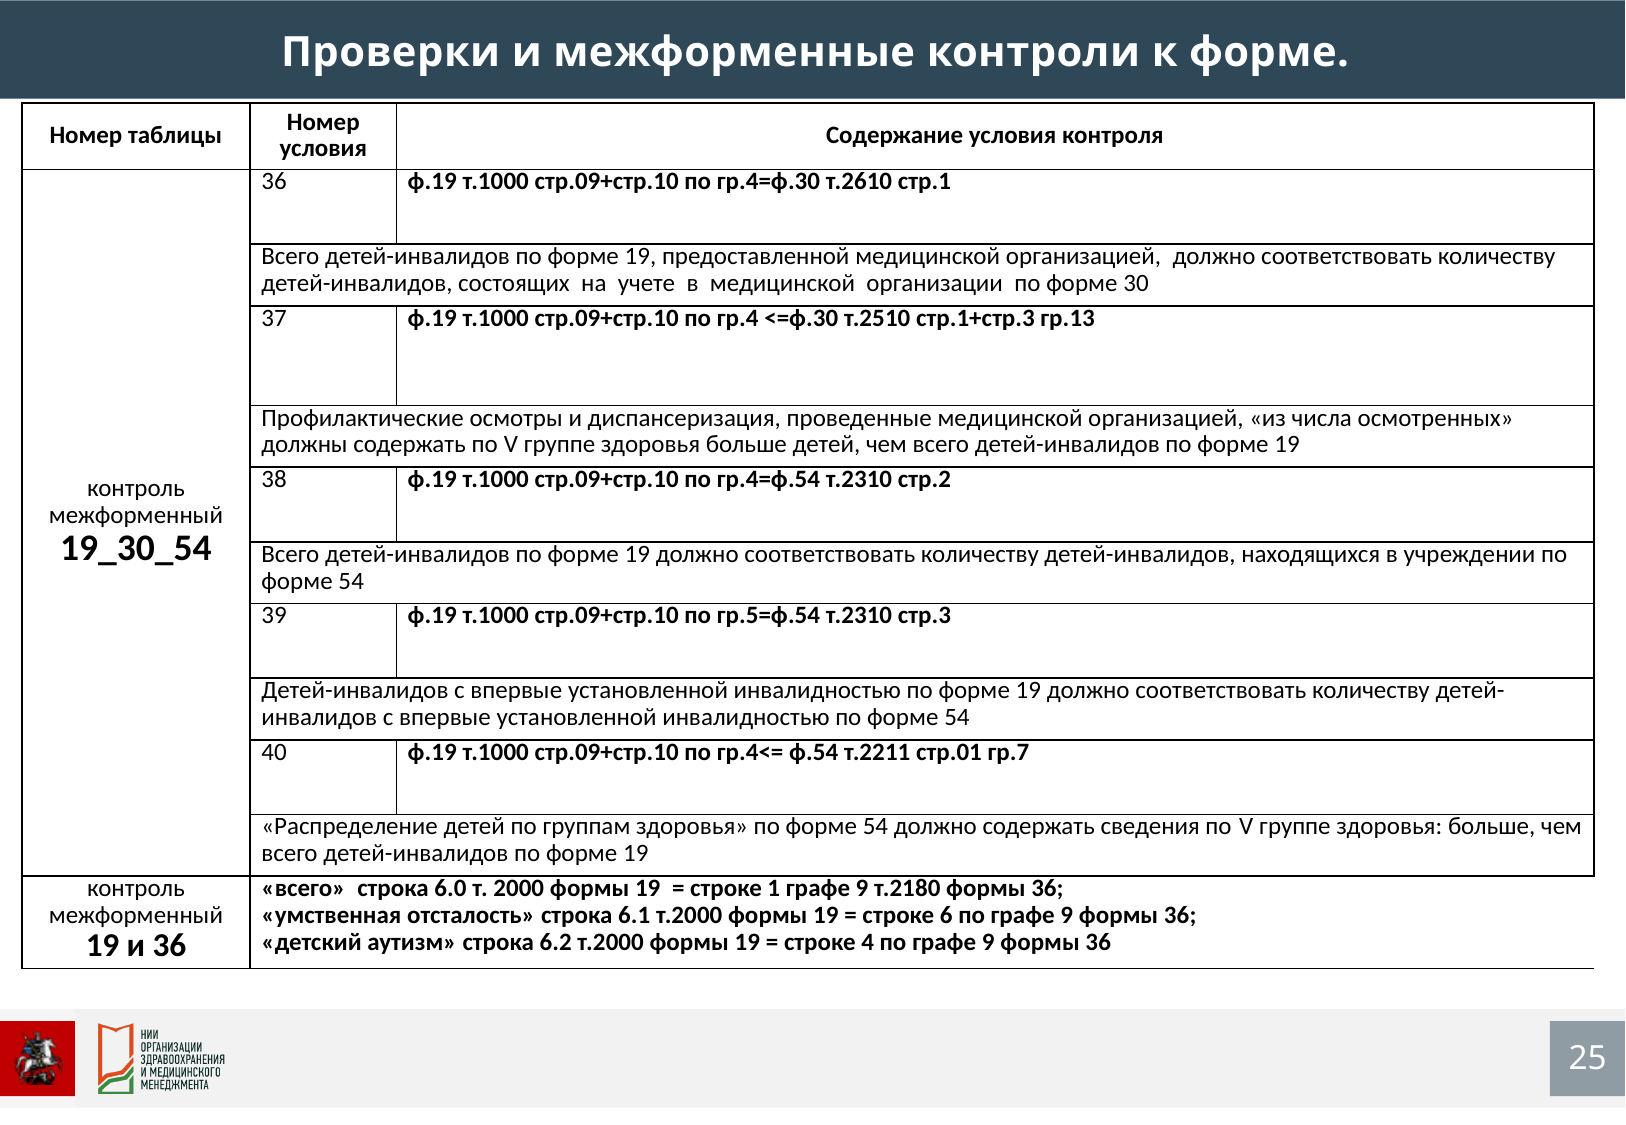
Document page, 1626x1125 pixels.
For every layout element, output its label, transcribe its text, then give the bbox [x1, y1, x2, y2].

list Проверки и межформенные контроли к форме. [97, 0, 1534, 99]
table_cell Всего детей-инвалидов по форме 19 должно соответствовать количеству детей-инвалидов, находящихся в учреждении по форме 54 [251, 543, 1593, 603]
table_header Номер таблицы [23, 104, 249, 169]
table_cell «всего» строка 6.0 т. 2000 формы 19 = строке 1 графе 9 т.2180 формы 36; «умственная отсталость» строка 6.1 т.2000 формы 19 = строке 6 по графе 9 формы 36; «детский аутизм» строка 6.2 т.2000 формы 19 = строке 4 по графе 9 формы 36 [251, 877, 1594, 968]
table_cell ф.19 т.1000 стр.09+стр.10 по гр.4=ф.54 т.2310 стр.2 [397, 468, 1593, 541]
table_cell контроль межформенный 19_30_54 [23, 170, 249, 875]
table_cell Всего детей-инвалидов по форме 19, предоставленной медицинской организацией, должно соответствовать количеству детей-инвалидов, состоящих на учете в медицинской организации по форме 30 [251, 245, 1593, 305]
table_cell ф.19 т.1000 стр.09+стр.10 по гр.4=ф.30 т.2610 стр.1 [397, 170, 1593, 243]
table_cell ф.19 т.1000 стр.09+стр.10 по гр.4<= ф.54 т.2211 стр.01 гр.7 [397, 741, 1593, 814]
table_cell 36 [251, 170, 396, 243]
table_header Содержание условия контроля [397, 104, 1593, 169]
table_header Номер условия [251, 104, 396, 169]
table_cell ф.19 т.1000 стр.09+стр.10 по гр.4 <=ф.30 т.2510 стр.1+стр.3 гр.13 [397, 307, 1593, 405]
table_cell ф.19 т.1000 стр.09+стр.10 по гр.5=ф.54 т.2310 стр.3 [397, 604, 1593, 677]
table_cell 37 [251, 307, 396, 405]
table_cell 39 [251, 604, 396, 677]
table_cell 38 [251, 468, 396, 541]
table_cell Детей-инвалидов с впервые установленной инвалидностью по форме 19 должно соответствовать количеству детей-инвалидов с впервые установленной инвалидностью по форме 54 [251, 679, 1593, 739]
table_cell контроль межформенный 19 и 36 [23, 877, 249, 968]
table_cell «Распределение детей по группам здоровья» по форме 54 должно содержать сведения по V группе здоровья: больше, чем всего детей-инвалидов по форме 19 [251, 815, 1593, 875]
table_cell Профилактические осмотры и диспансеризация, проведенные медицинской организацией, «из числа осмотренных» должны содержать по V группе здоровья больше детей, чем всего детей-инвалидов по форме 19 [251, 406, 1593, 466]
table_cell 40 [251, 741, 396, 814]
